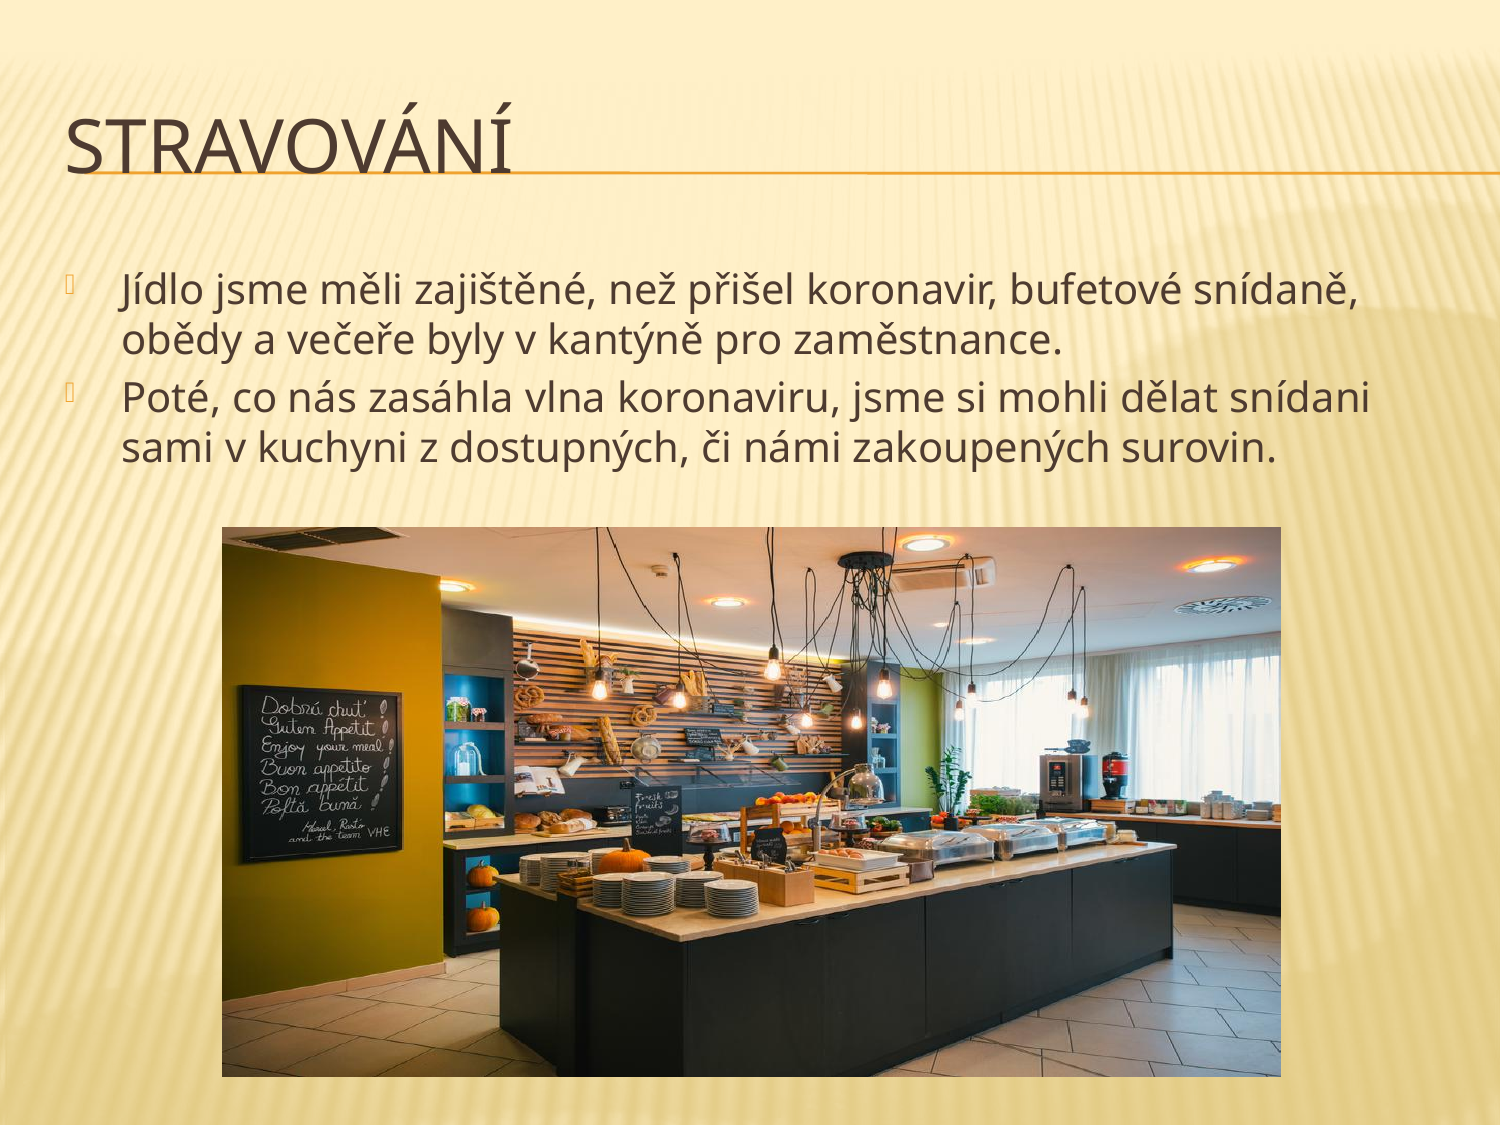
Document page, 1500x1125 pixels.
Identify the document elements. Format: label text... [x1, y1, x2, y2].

list Jídlo jsme měli zajištěné, než přišel koronavir, bufetové snídaně, obědy a večeře byly v kantýně pro zaměstnance. Poté, co nás zasáhla vlna koronaviru, jsme si mohli dělat snídani sami v kuchyni z dostupných, či námi zakoupených surovin. [50, 254, 1475, 998]
title Stravování [50, 75, 1475, 213]
picture [222, 526, 1282, 1078]
